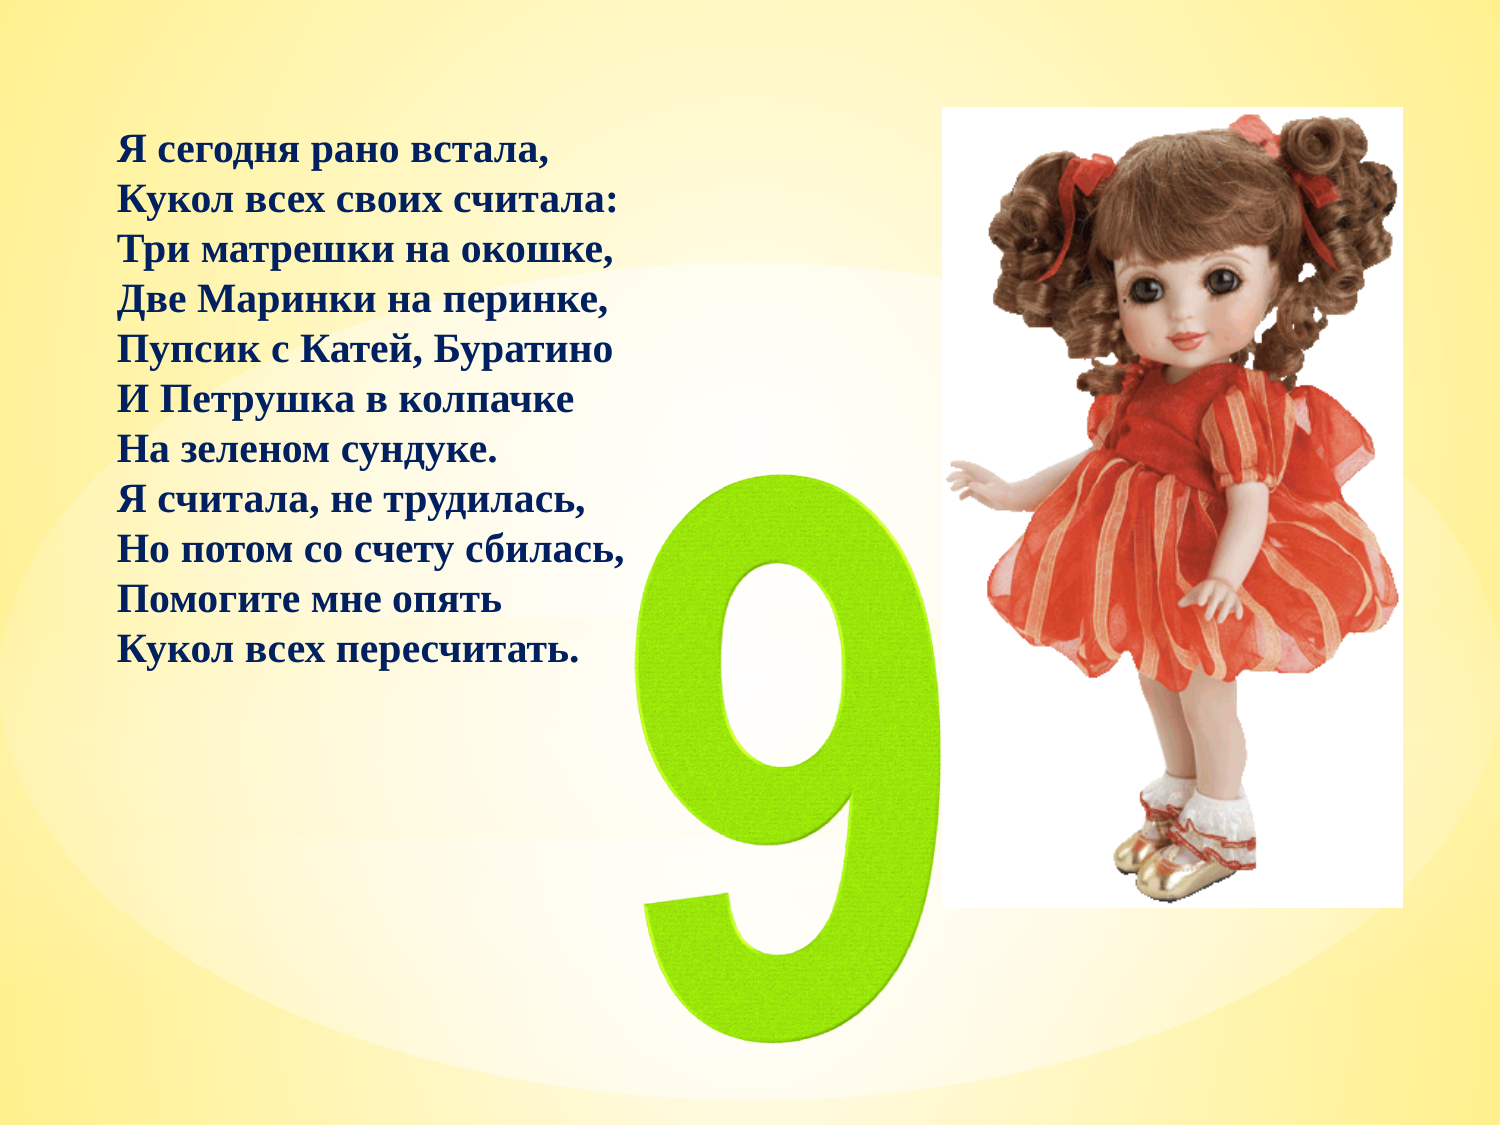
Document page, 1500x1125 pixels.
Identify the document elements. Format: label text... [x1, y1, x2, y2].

text_box Я сегодня рано встала, Кукол всех своих считала: Три матрешки на окошке, Две Маринки на перинке, Пупсик с Катей, Буратино И Петрушка в колпачке На зеленом сундуке. Я считала, не трудилась, Но потом со счету сбилась, Помогите мне опять Кукол всех пересчитать. [102, 113, 640, 679]
picture [608, 107, 1404, 1055]
